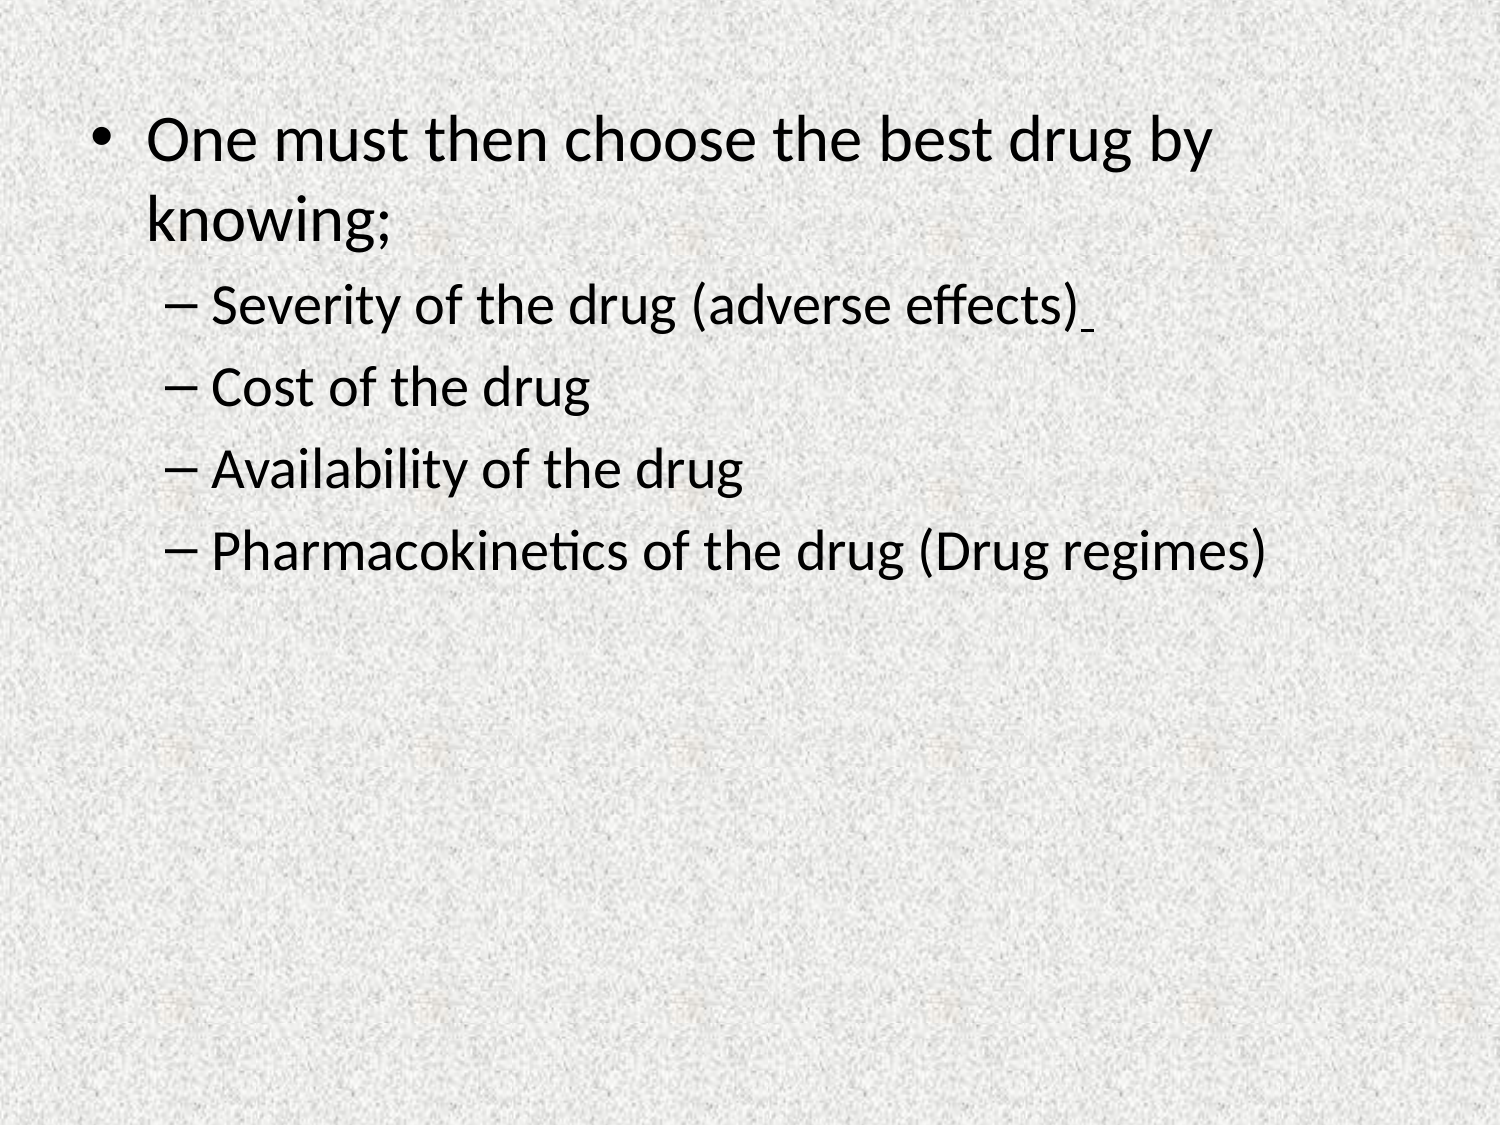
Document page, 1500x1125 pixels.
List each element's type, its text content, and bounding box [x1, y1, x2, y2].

picture [0, 0, 1500, 1125]
list One must then choose the best drug by knowing; Severity of the drug (adverse effects) Cost of the drug Availability of the drug Pharmacokinetics of the drug (Drug regimes) [74, 87, 1426, 831]
